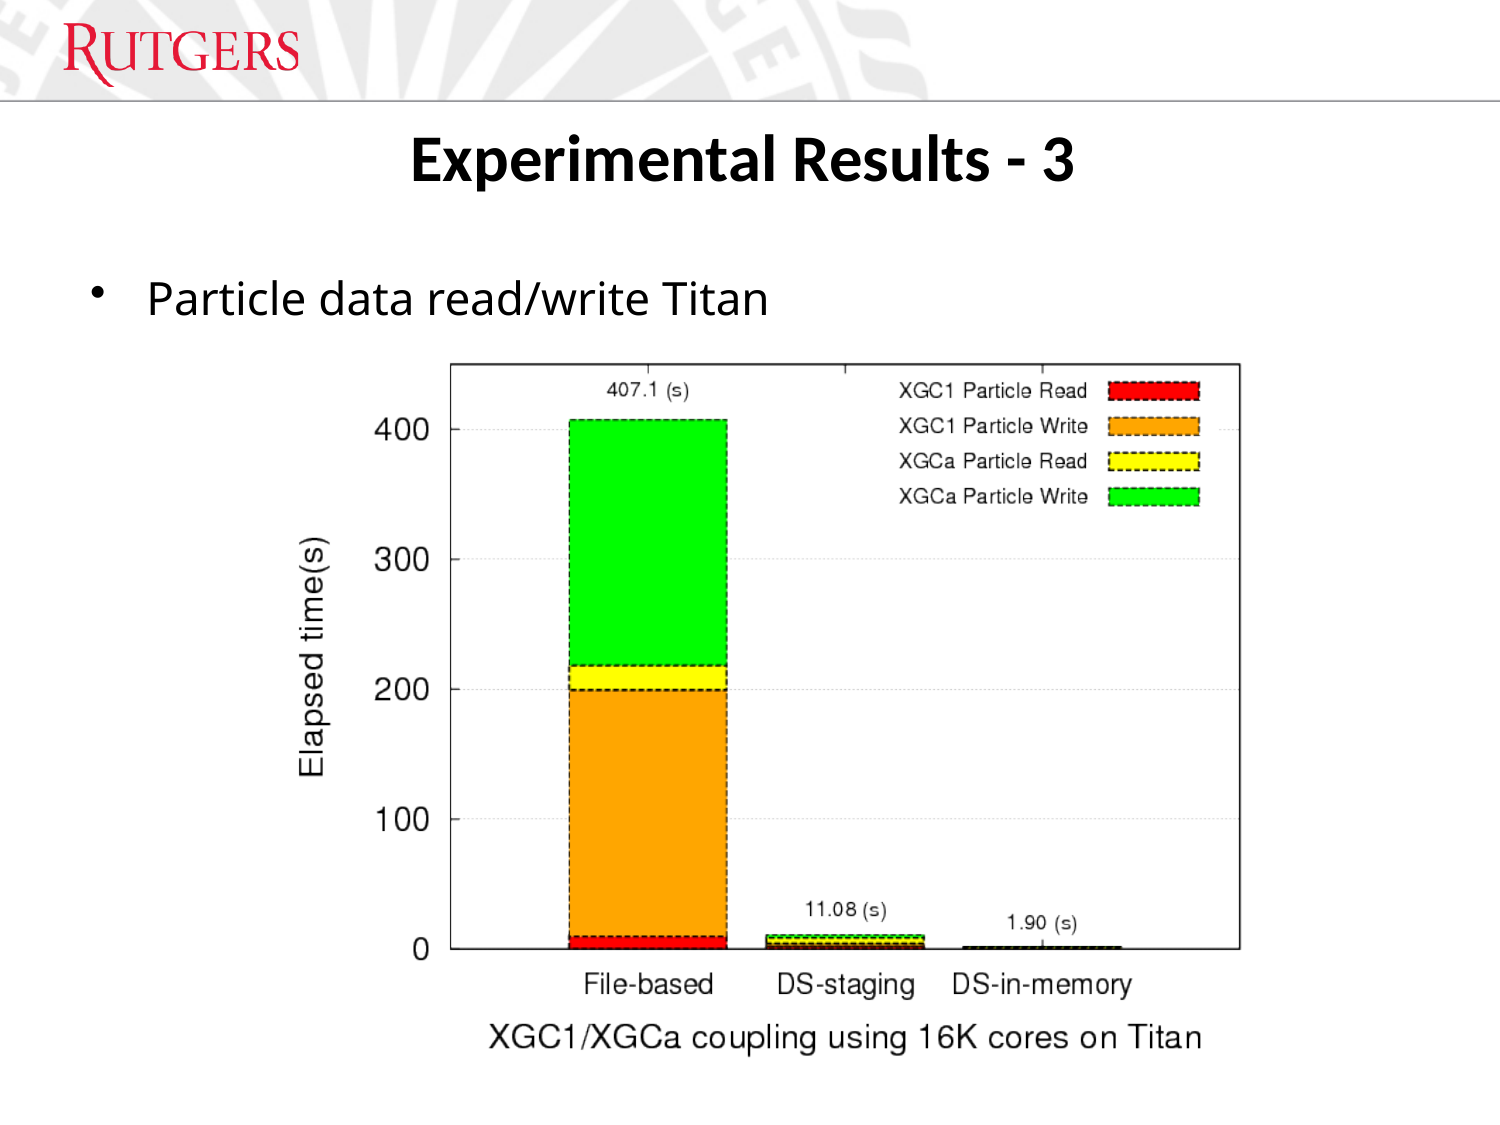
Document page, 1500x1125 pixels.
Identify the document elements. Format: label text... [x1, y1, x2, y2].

picture [75, 26, 90, 47]
picture [0, 0, 1500, 102]
list Particle data read/write Titan [75, 262, 1425, 358]
text_box Experimental Results - 3 [0, 82, 1487, 227]
picture [284, 322, 1301, 1062]
